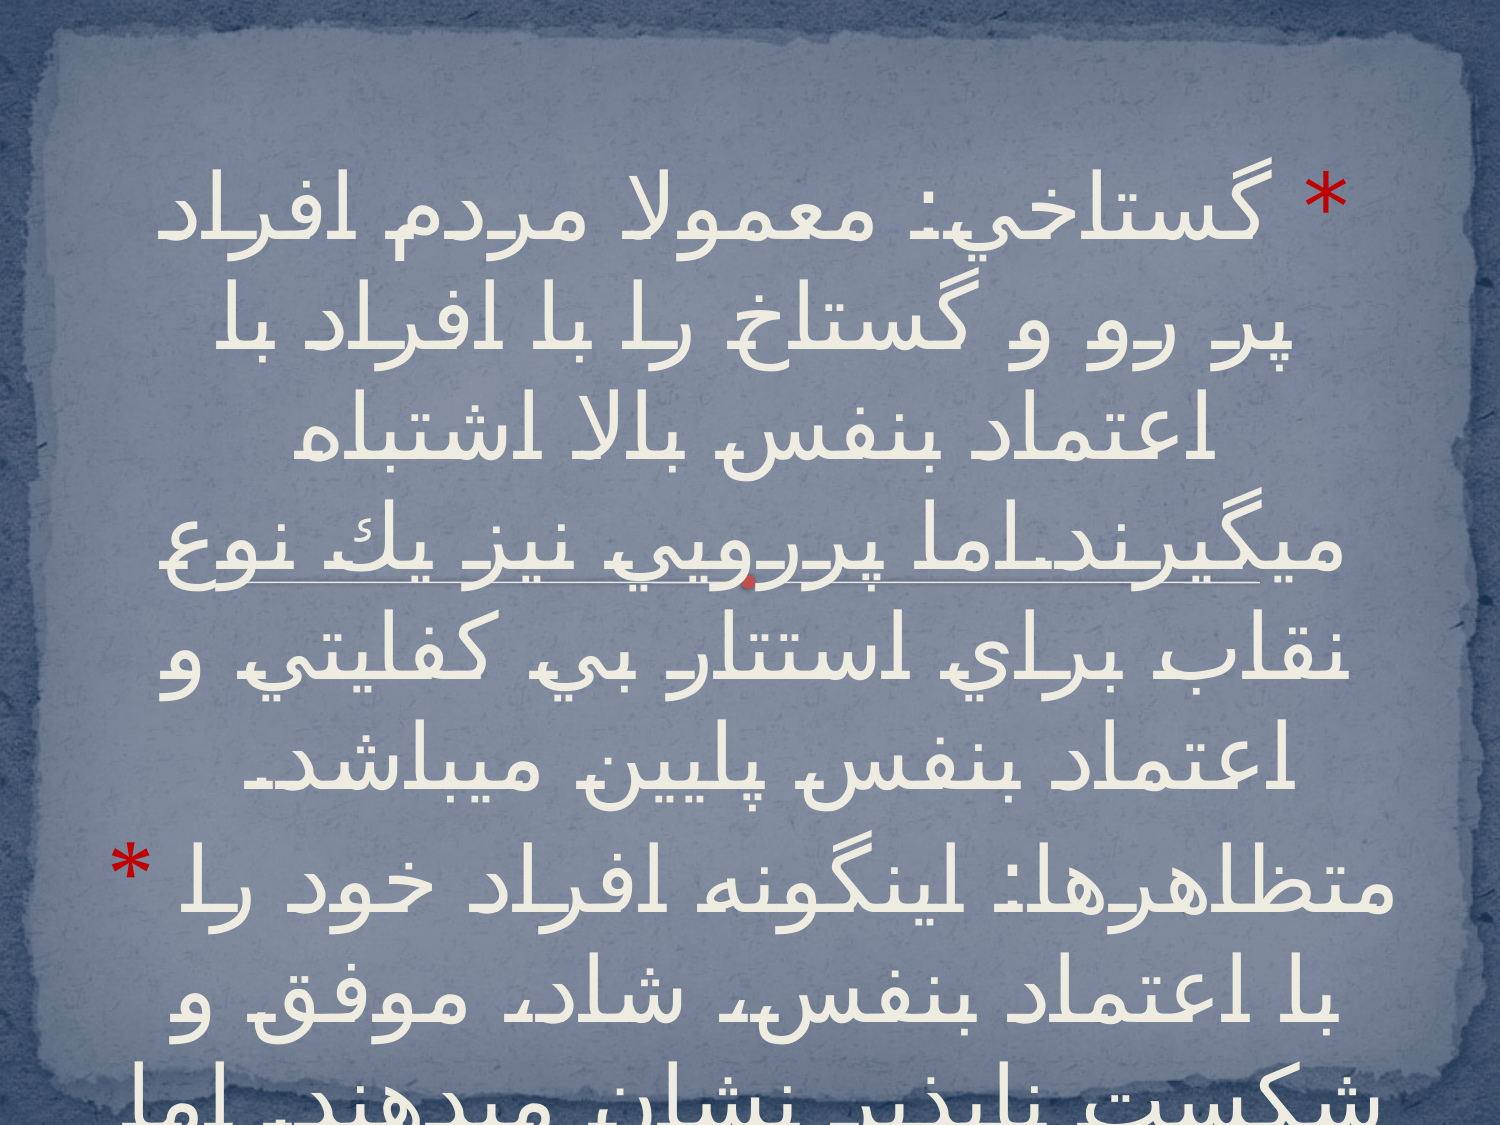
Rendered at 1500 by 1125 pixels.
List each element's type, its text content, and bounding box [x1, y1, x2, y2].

subtitle * گستاخي: معمولا مردم افراد پر رو و گستاخ را با افراد با اعتماد بنفس بالا اشتباه ميگيرند.اما پررويي نيز يك نوع نقاب براي استتار بي كفايتي و اعتماد بنفس پايين ميباشد. * متظاهرها: اينگونه افراد خود را با اعتماد بنفس، شاد، موفق و شكست ناپذير نشان ميدهند. اما از درون احساس پوچي و خلاء كرده و از شكست بسيار هراسانند. [93, 140, 1417, 1055]
